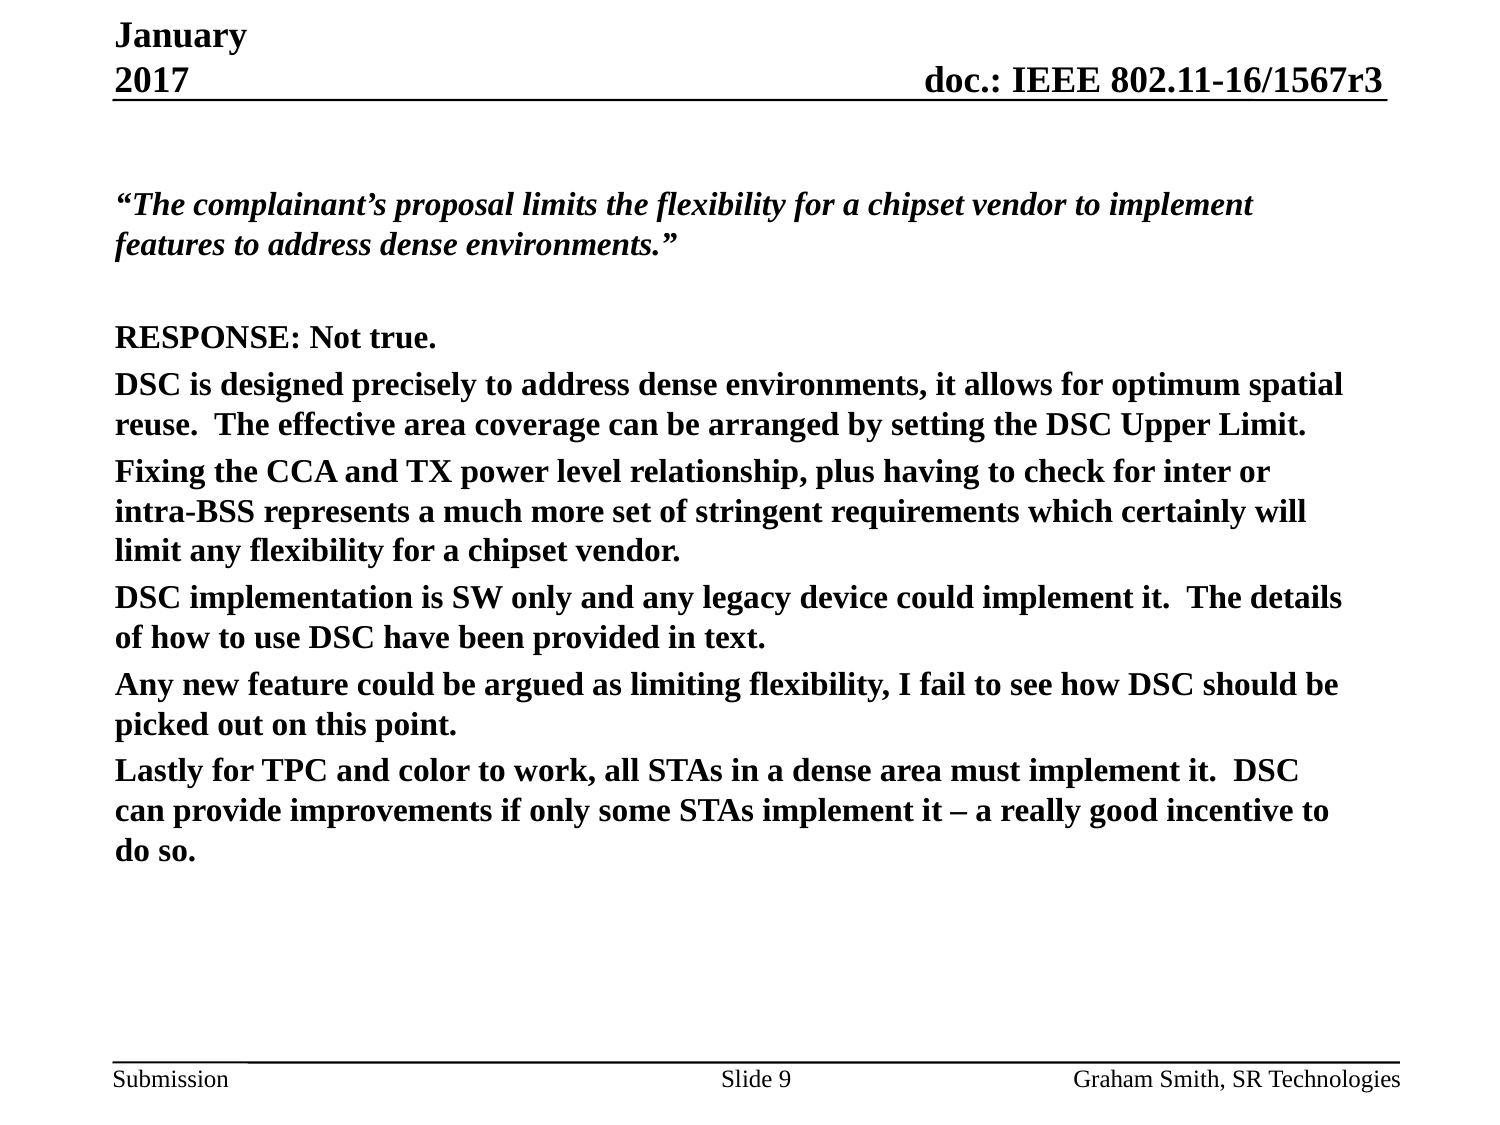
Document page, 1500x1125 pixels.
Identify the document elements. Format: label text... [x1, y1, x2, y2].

footer Graham Smith, SR Technologies [1069, 1061, 1402, 1093]
slide_number Slide 9 [712, 1061, 800, 1093]
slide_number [114, 54, 286, 101]
list “The complainant’s proposal limits the flexibility for a chipset vendor to implement features to address dense environments.” RESPONSE: Not true. DSC is designed precisely to address dense environments, it allows for optimum spatial reuse. The effective area coverage can be arranged by setting the DSC Upper Limit. Fixing the CCA and TX power level relationship, plus having to check for inter or intra-BSS represents a much more set of stringent requirements which certainly will limit any flexibility for a chipset vendor. DSC implementation is SW only and any legacy device could implement it. The details of how to use DSC have been provided in text. Any new feature could be argued as limiting flexibility, I fail to see how DSC should be picked out on this point. Lastly for TPC and color to work, all STAs in a dense area must implement it. DSC can provide improvements if only some STAs implement it – a really good incentive to do so. [99, 174, 1375, 925]
